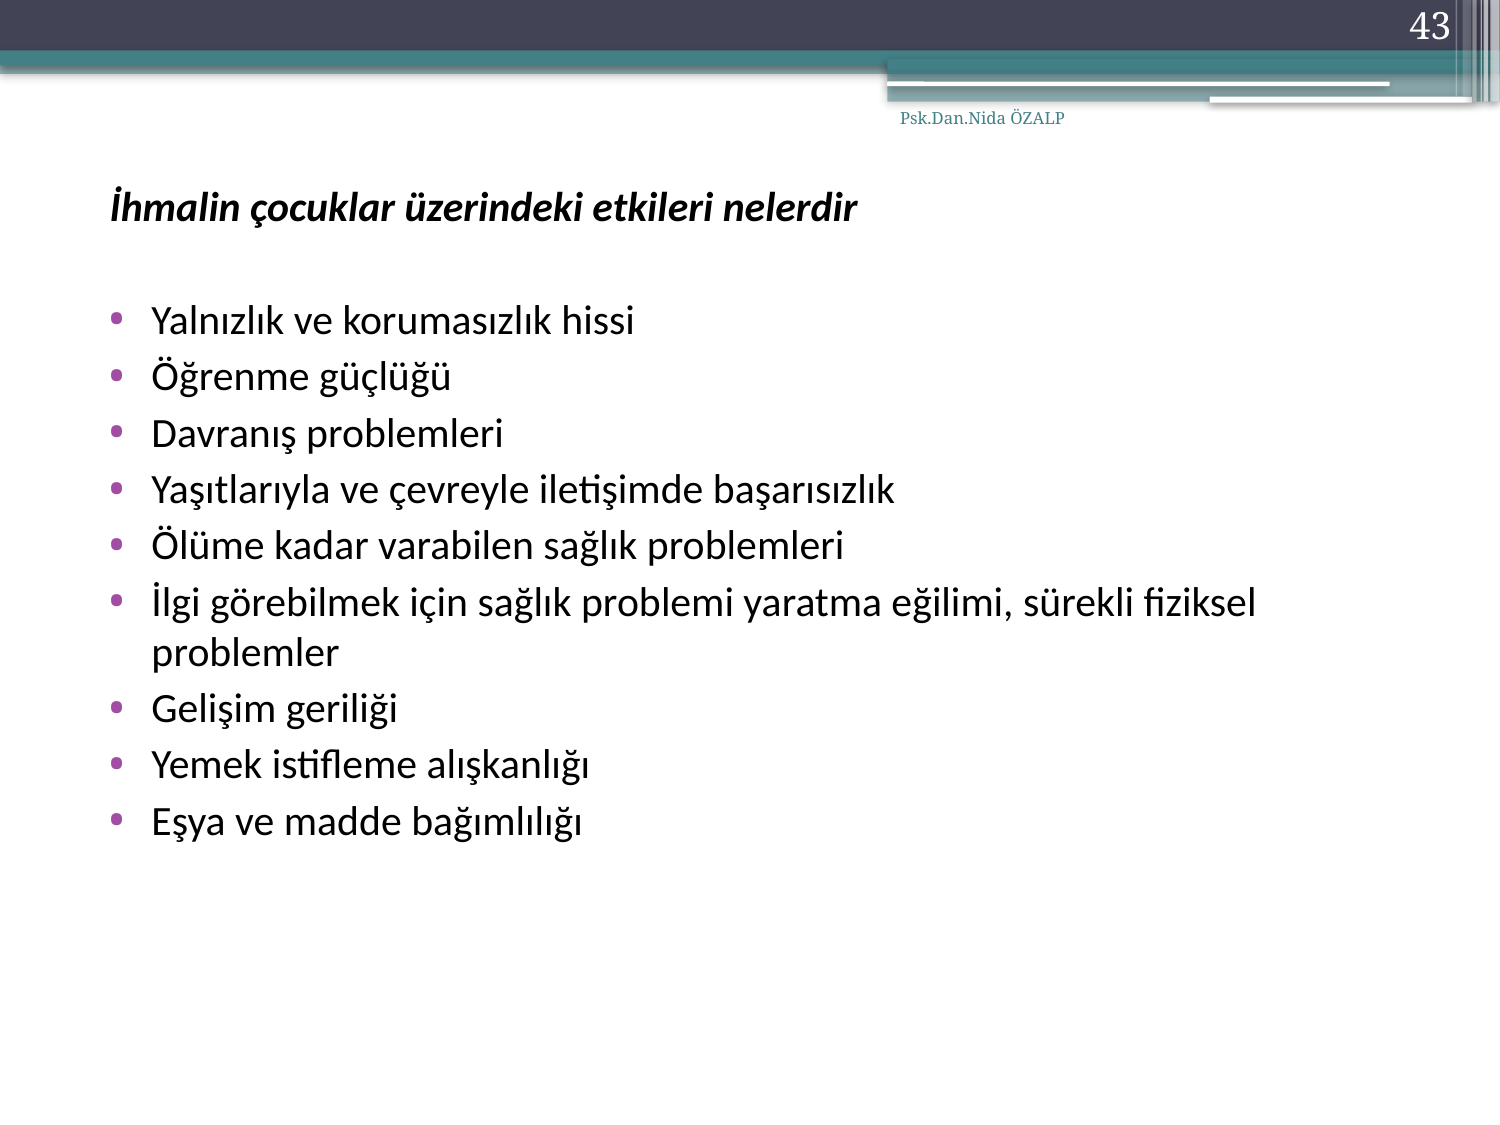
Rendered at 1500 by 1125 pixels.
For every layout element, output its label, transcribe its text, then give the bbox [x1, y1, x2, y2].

footer Psk.Dan.Nida ÖZALP [862, 100, 1080, 176]
slide_number 43 [1341, 0, 1466, 61]
list İhmalin çocuklar üzerindeki etkileri nelerdir Yalnızlık ve korumasızlık hissi Öğrenme güçlüğü Davranış problemleri Yaşıtlarıyla ve çevreyle iletişimde başarısızlık Ölüme kadar varabilen sağlık problemleri İlgi görebilmek için sağlık problemi yaratma eğilimi, sürekli fiziksel problemler Gelişim geriliği Yemek istifleme alışkanlığı Eşya ve madde bağımlılığı [76, 172, 1427, 1079]
